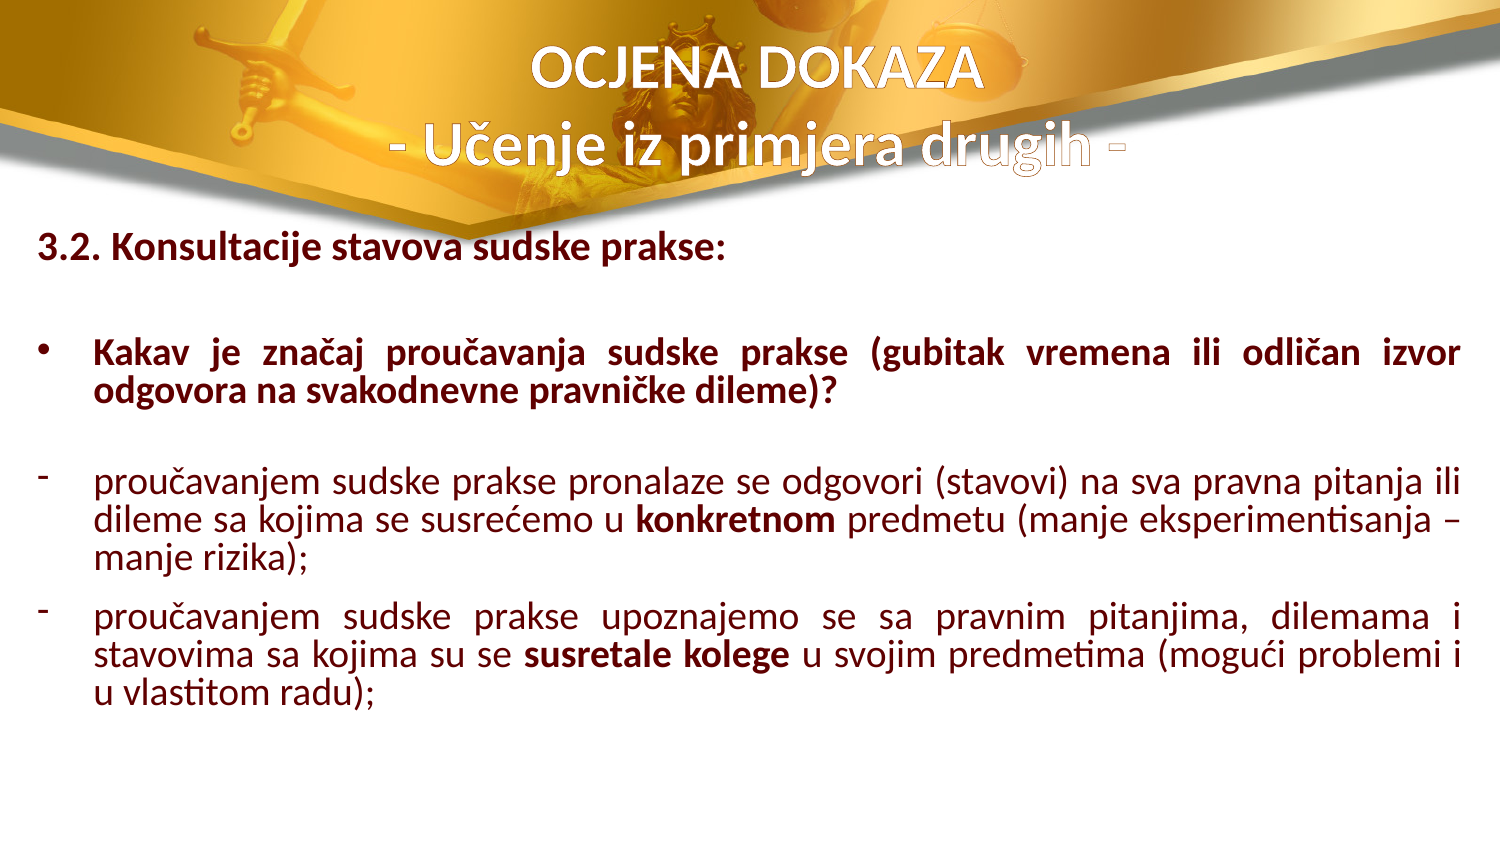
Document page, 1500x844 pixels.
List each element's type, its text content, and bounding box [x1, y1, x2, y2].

title OCJENA DOKAZA - Učenje iz primjera drugih - [79, 16, 1435, 186]
picture [0, 0, 1500, 844]
list 3.2. Konsultacije stavova sudske prakse: Kakav je značaj proučavanja sudske prakse (gubitak vremena ili odličan izvor odgovora na svakodnevne pravničke dileme)? proučavanjem sudske prakse pronalaze se odgovori (stavovi) na sva pravna pitanja ili dileme sa kojima se susrećemo u konkretnom predmetu (manje eksperimentisanja – manje rizika); proučavanjem sudske prakse upoznajemo se sa pravnim pitanjima, dilemama i stavovima sa kojima su se susretale kolege u svojim predmetima (mogući problemi i u vlastitom radu); [21, 210, 1479, 817]
